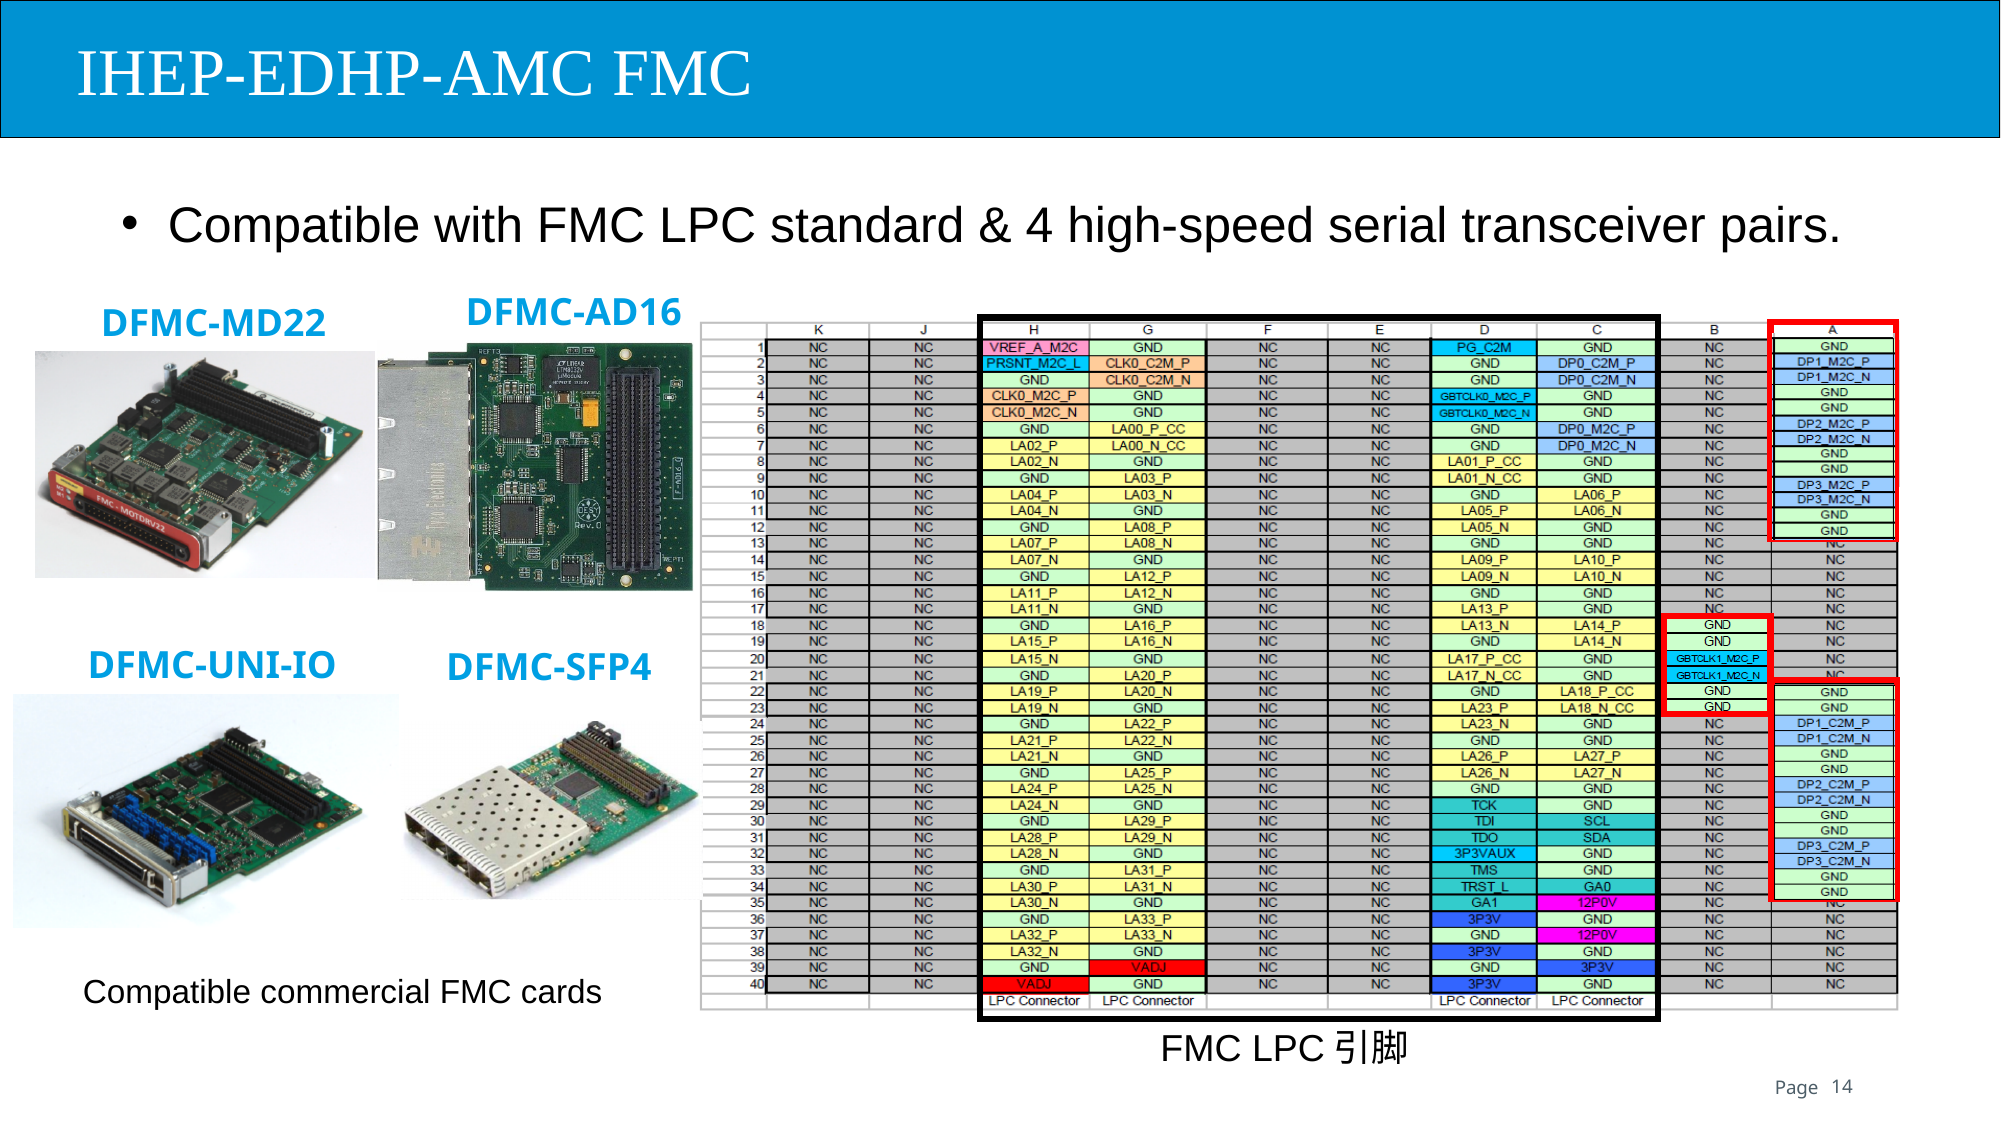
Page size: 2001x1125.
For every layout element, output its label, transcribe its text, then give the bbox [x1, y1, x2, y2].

slide_number 14 [1801, 1067, 1868, 1097]
text_box Compatible commercial FMC cards [68, 963, 619, 1018]
text_box DFMC-SFP4 [431, 635, 667, 696]
title IHEP-EDHP-AMC FMC [61, 31, 1635, 107]
text_box Compatible with FMC LPC standard & 4 high-speed serial transceiver pairs. [106, 185, 1957, 260]
text_box DFMC-UNI-IO [72, 633, 352, 694]
picture [13, 694, 399, 928]
picture [377, 340, 694, 592]
picture [401, 317, 1913, 1023]
picture [35, 351, 375, 578]
text_box DFMC-AD16 [450, 280, 697, 341]
text_box FMC LPC引脚 [1145, 1023, 1429, 1077]
text_box DFMC-MD22 [86, 291, 342, 351]
